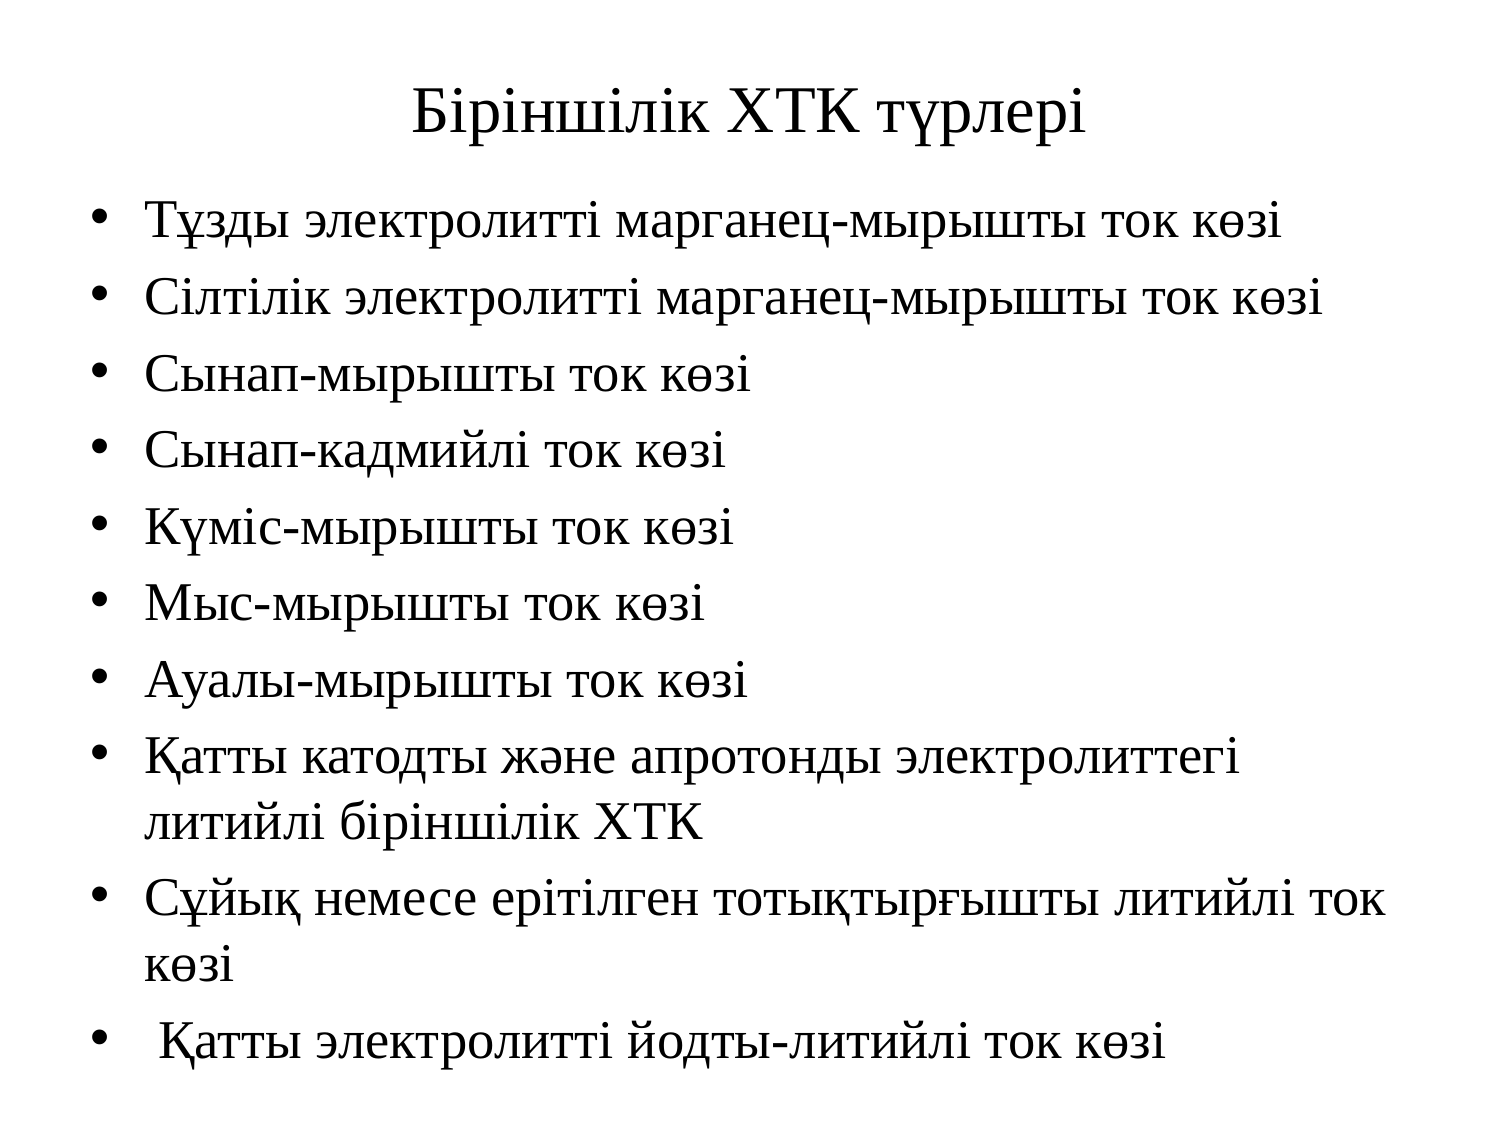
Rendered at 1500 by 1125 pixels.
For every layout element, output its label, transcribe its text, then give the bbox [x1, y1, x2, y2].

title Біріншілік ХТК түрлері [75, 58, 1425, 153]
list Тұзды электролитті марганец-мырышты ток көзі Сілтілік электролитті марганец-мырышты ток көзі Сынап-мырышты ток көзі Сынап-кадмийлі ток көзі Күміс-мырышты ток көзі Мыс-мырышты ток көзі Ауалы-мырышты ток көзі Қатты катодты және апротонды электролиттегі литийлі біріншілік ХТК Сұйық немесе ерітілген тотықтырғышты литийлі ток көзі Қатты электролитті йодты-литийлі ток көзі [75, 175, 1425, 1090]
